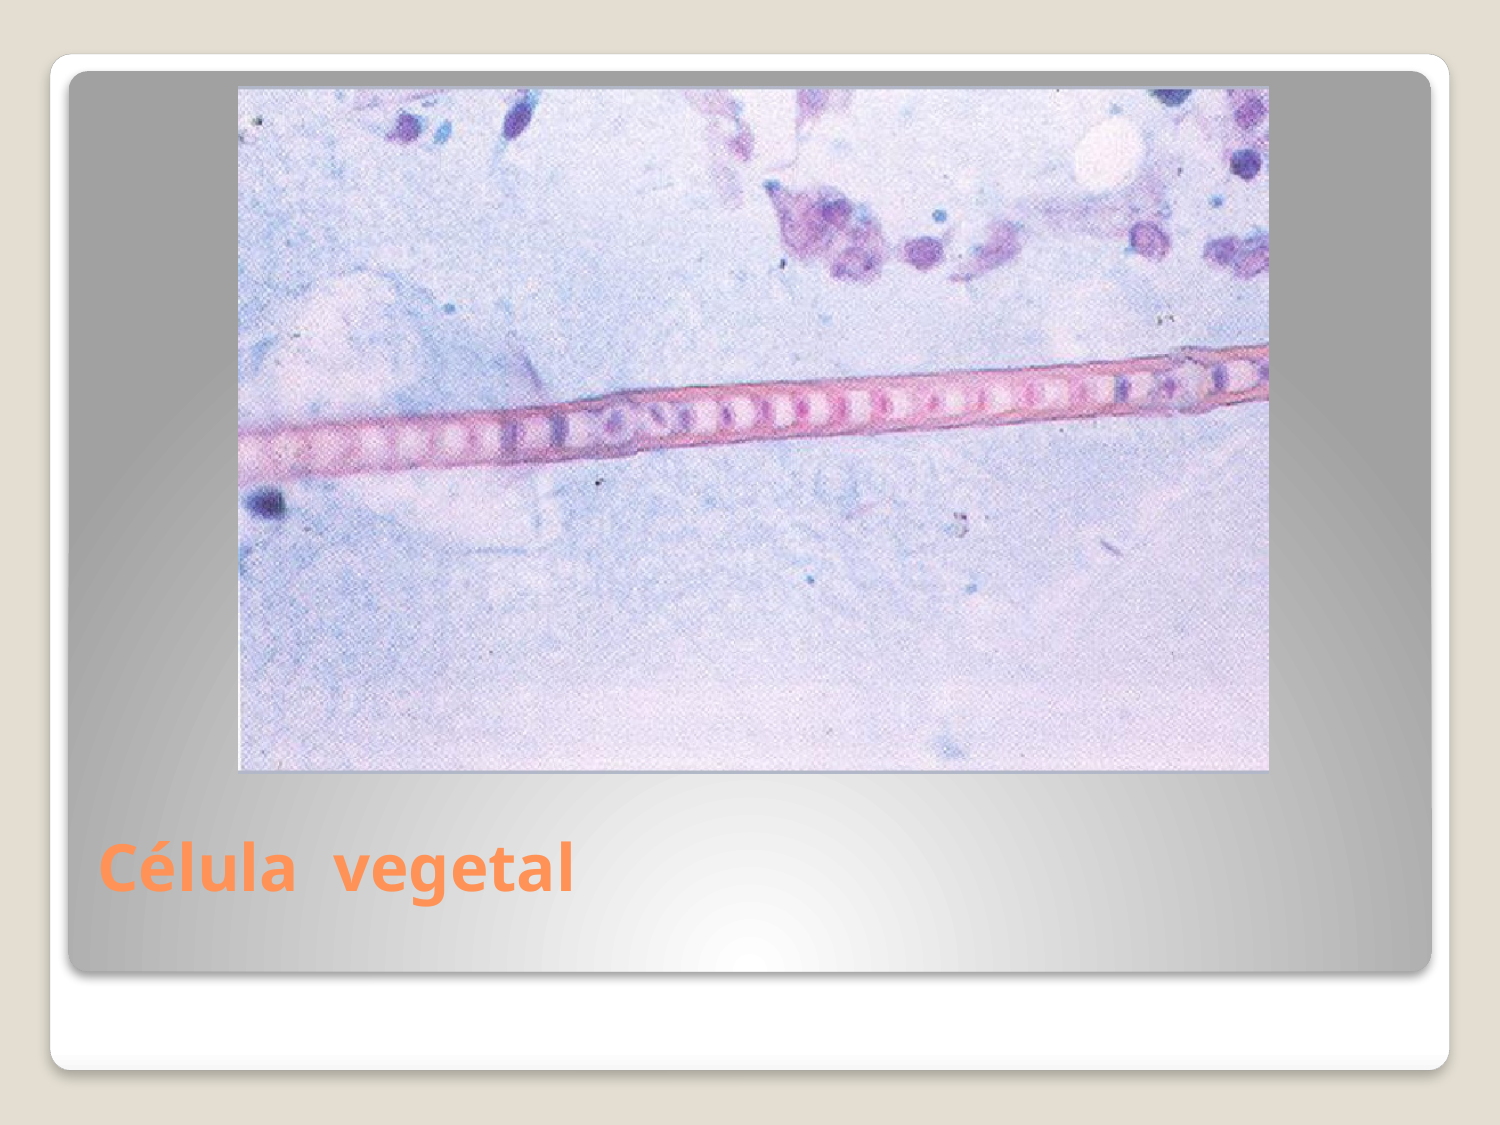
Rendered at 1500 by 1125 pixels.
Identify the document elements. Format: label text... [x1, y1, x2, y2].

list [238, 86, 1269, 775]
title Célula vegetal [82, 817, 1425, 990]
